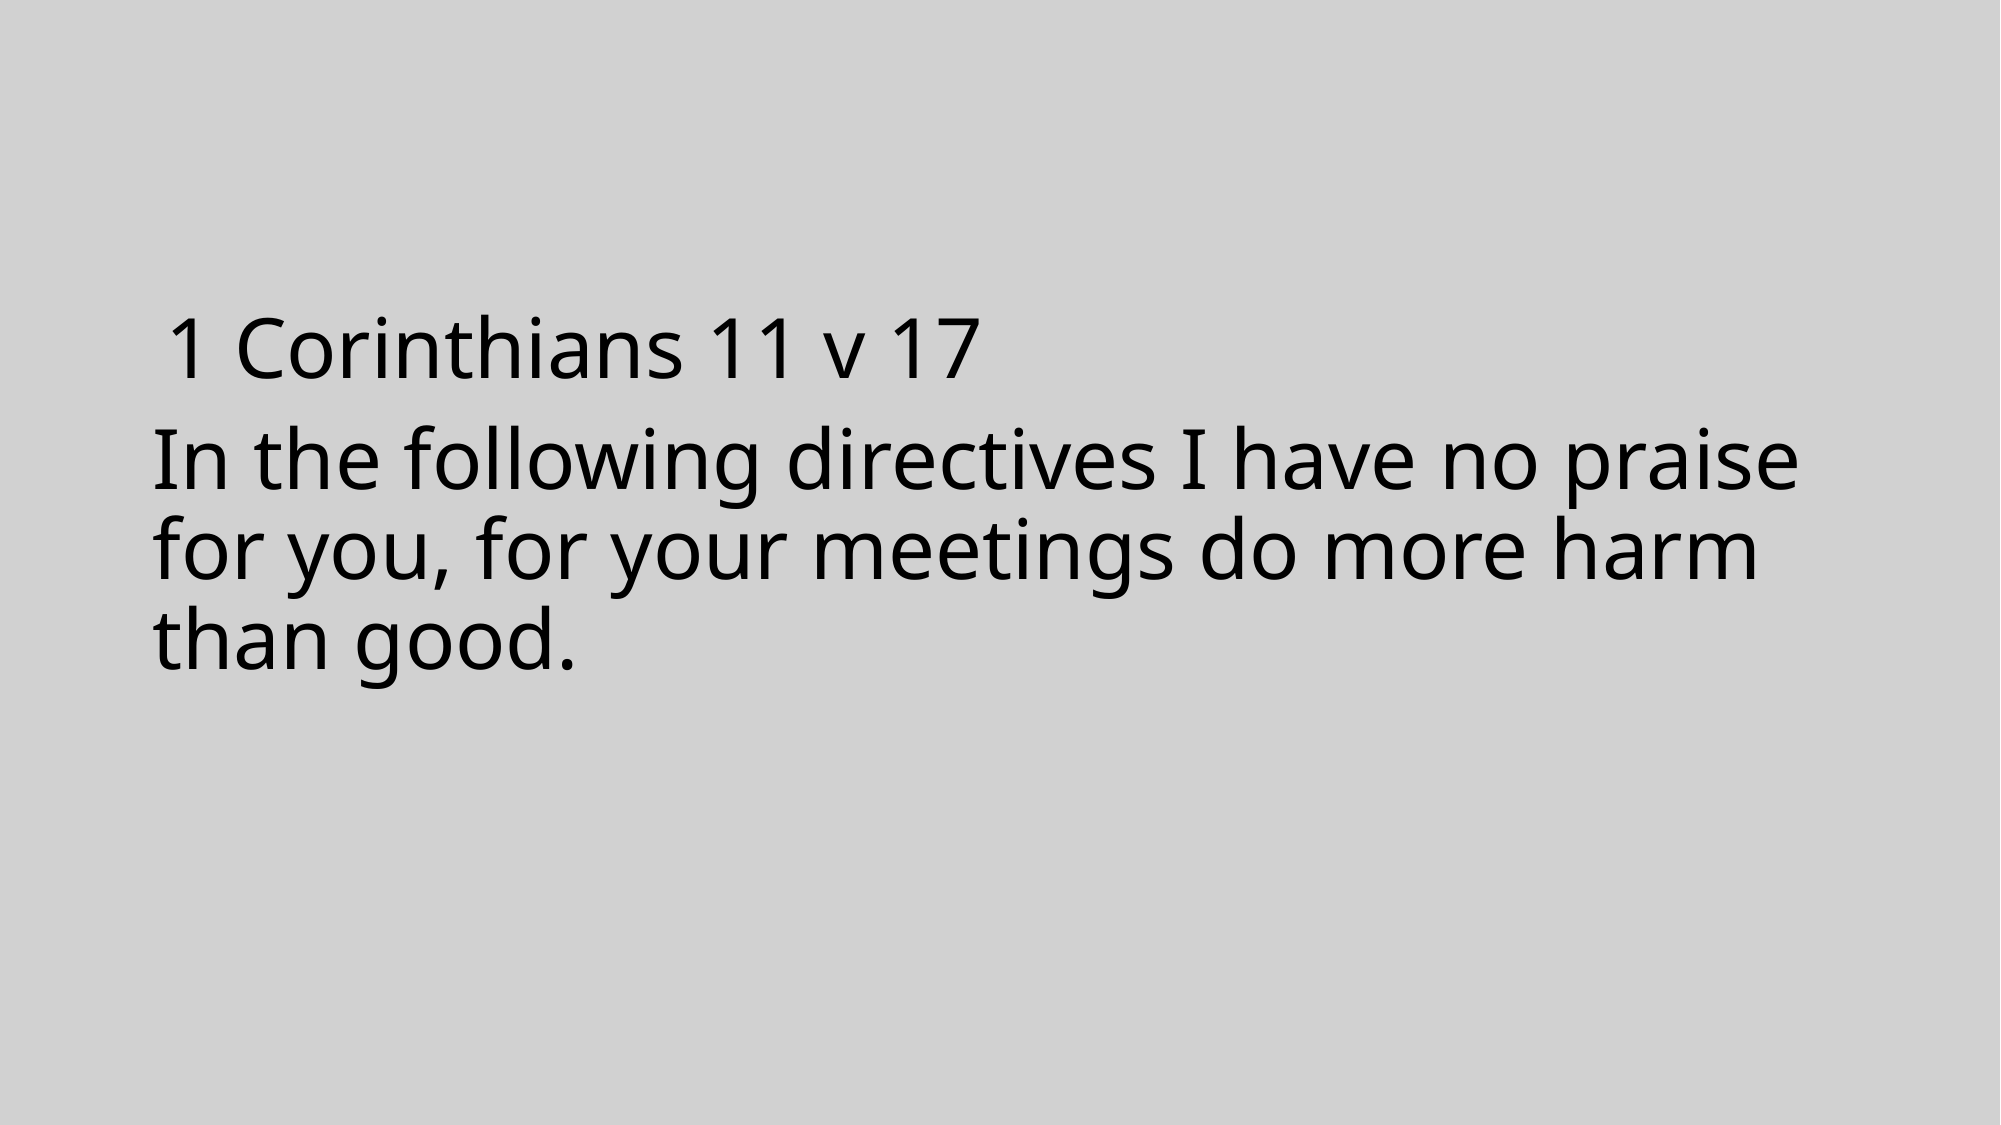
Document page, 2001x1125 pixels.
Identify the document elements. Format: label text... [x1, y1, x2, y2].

list 1 Corinthians 11 v 17 In the following directives I have no praise for you, for your meetings do more harm than good. [137, 299, 1863, 1014]
